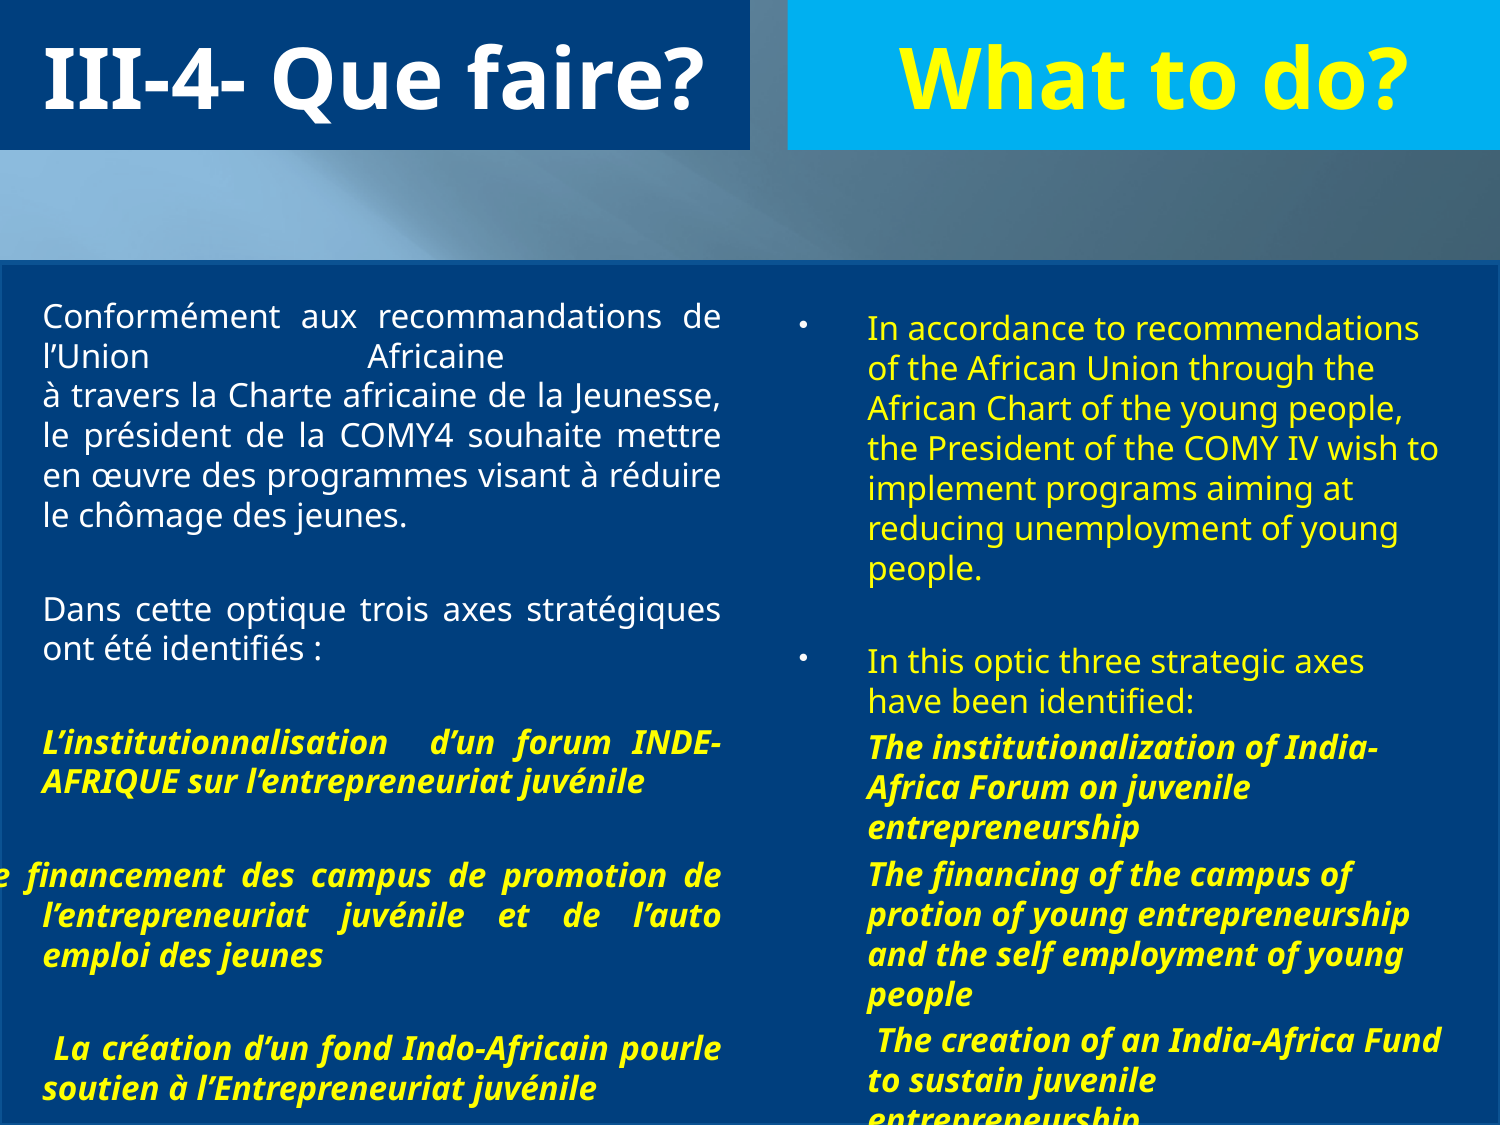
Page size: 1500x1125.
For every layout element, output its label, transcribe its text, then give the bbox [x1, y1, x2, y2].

list Conformément aux recommandations de l’Union Africaine à travers la Charte africaine de la Jeunesse, le président de la COMY4 souhaite mettre en œuvre des programmes visant à réduire le chômage des jeunes. Dans cette optique trois axes stratégiques ont été identifiés : L’institutionnalisation d’un forum INDE-AFRIQUE sur l’entrepreneuriat juvénile Le financement des campus de promotion de l’entrepreneuriat juvénile et de l’auto emploi des jeunes La création d’un fond Indo-Africain pourle soutien à l’Entrepreneuriat juvénile [0, 287, 738, 1113]
text_box In accordance to recommendations of the African Union through the African Chart of the young people, the President of the COMY IV wish to implement programs aiming at reducing unemployment of young people. In this optic three strategic axes have been identified: The institutionalization of India-Africa Forum on juvenile entrepreneurship The financing of the campus of protion of young entrepreneurship and the self employment of young people The creation of an India-Africa Fund to sustain juvenile entrepreneurship. [762, 299, 1463, 1125]
text_box What to do? [787, 0, 1500, 150]
title III-4- Que faire? [0, 0, 750, 150]
text_box [0, 260, 1500, 1125]
